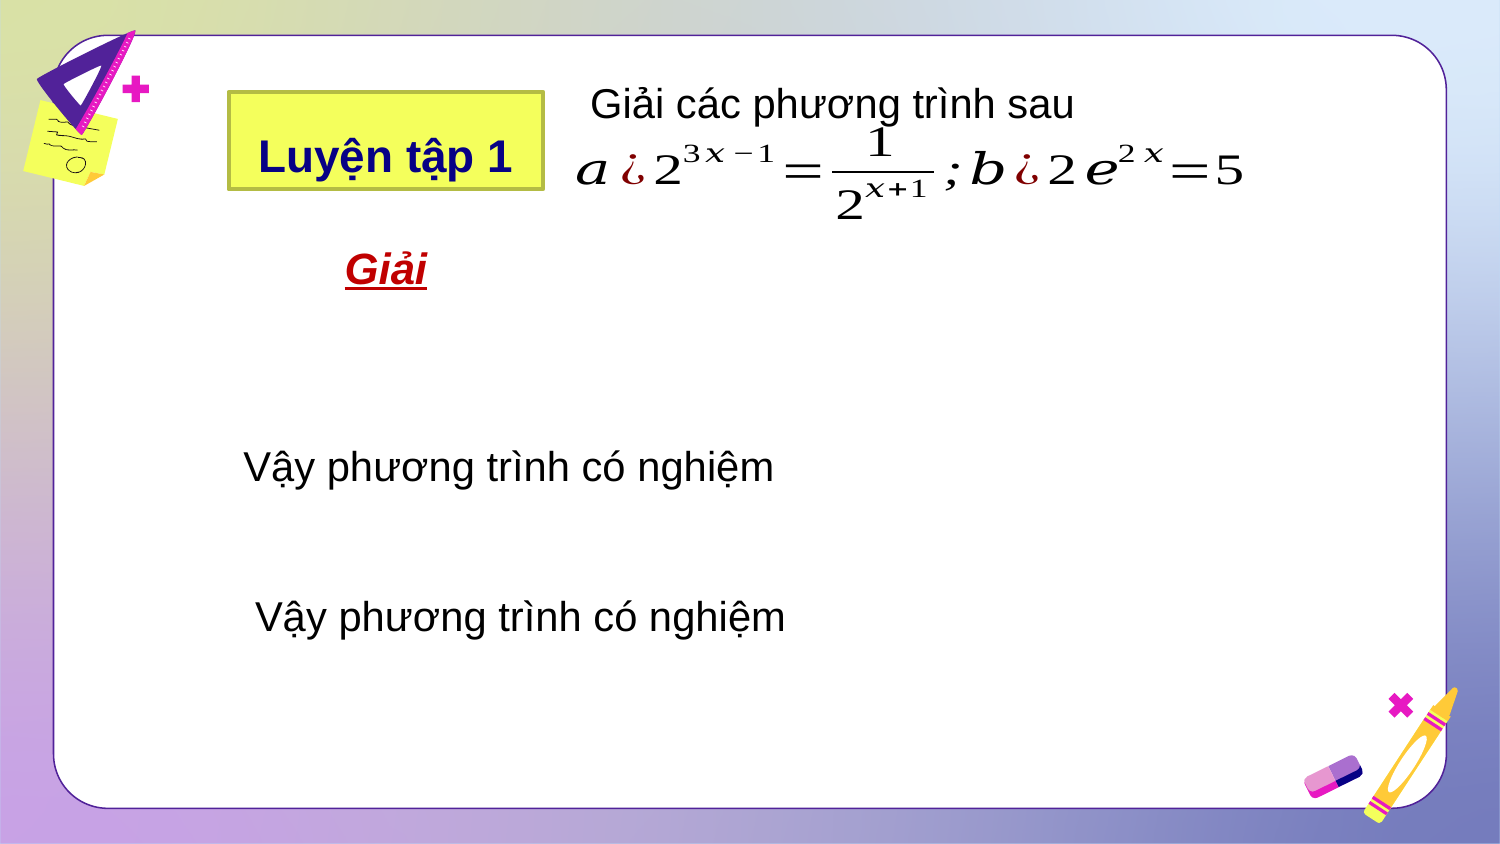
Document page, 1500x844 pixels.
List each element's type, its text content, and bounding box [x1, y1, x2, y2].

text_box Giải các phương trình sau [575, 44, 1101, 135]
text_box Giải [329, 233, 443, 301]
text_box Luyện tập 1 [227, 90, 545, 191]
